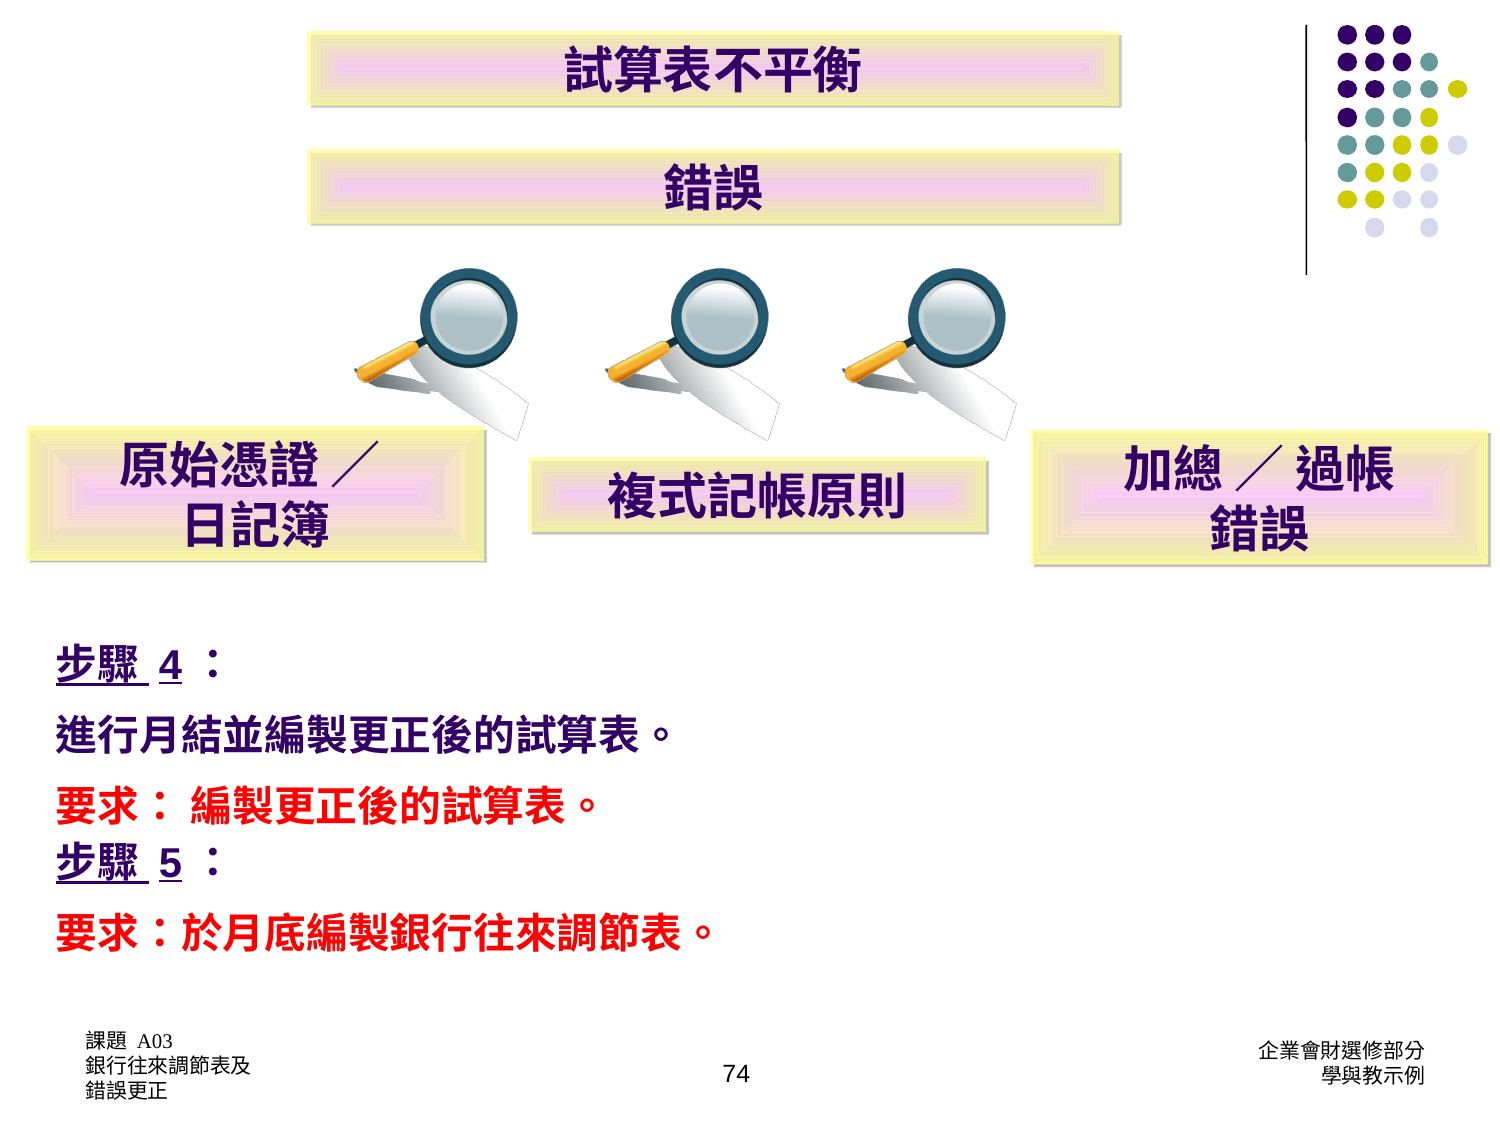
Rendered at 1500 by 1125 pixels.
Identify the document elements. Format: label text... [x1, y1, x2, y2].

text_box 步驟 4： 進行月結並編製更正後的試算表。 要求： 編製更正後的試算表。 [41, 630, 1400, 828]
text_box 步驟 5： 要求：於月底編製銀行往來調節表。 [41, 828, 1400, 964]
footer 74 [498, 1020, 974, 1096]
picture [349, 233, 589, 470]
picture [837, 233, 1077, 470]
text_box 原始憑證 ／ 日記簿 [26, 426, 485, 561]
text_box 錯誤 [306, 148, 1120, 224]
text_box 加總 ／ 過帳 錯誤 [1030, 429, 1489, 565]
picture [600, 233, 840, 470]
text_box 試算表不平衡 [306, 30, 1120, 106]
text_box 複式記帳原則 [528, 457, 987, 532]
